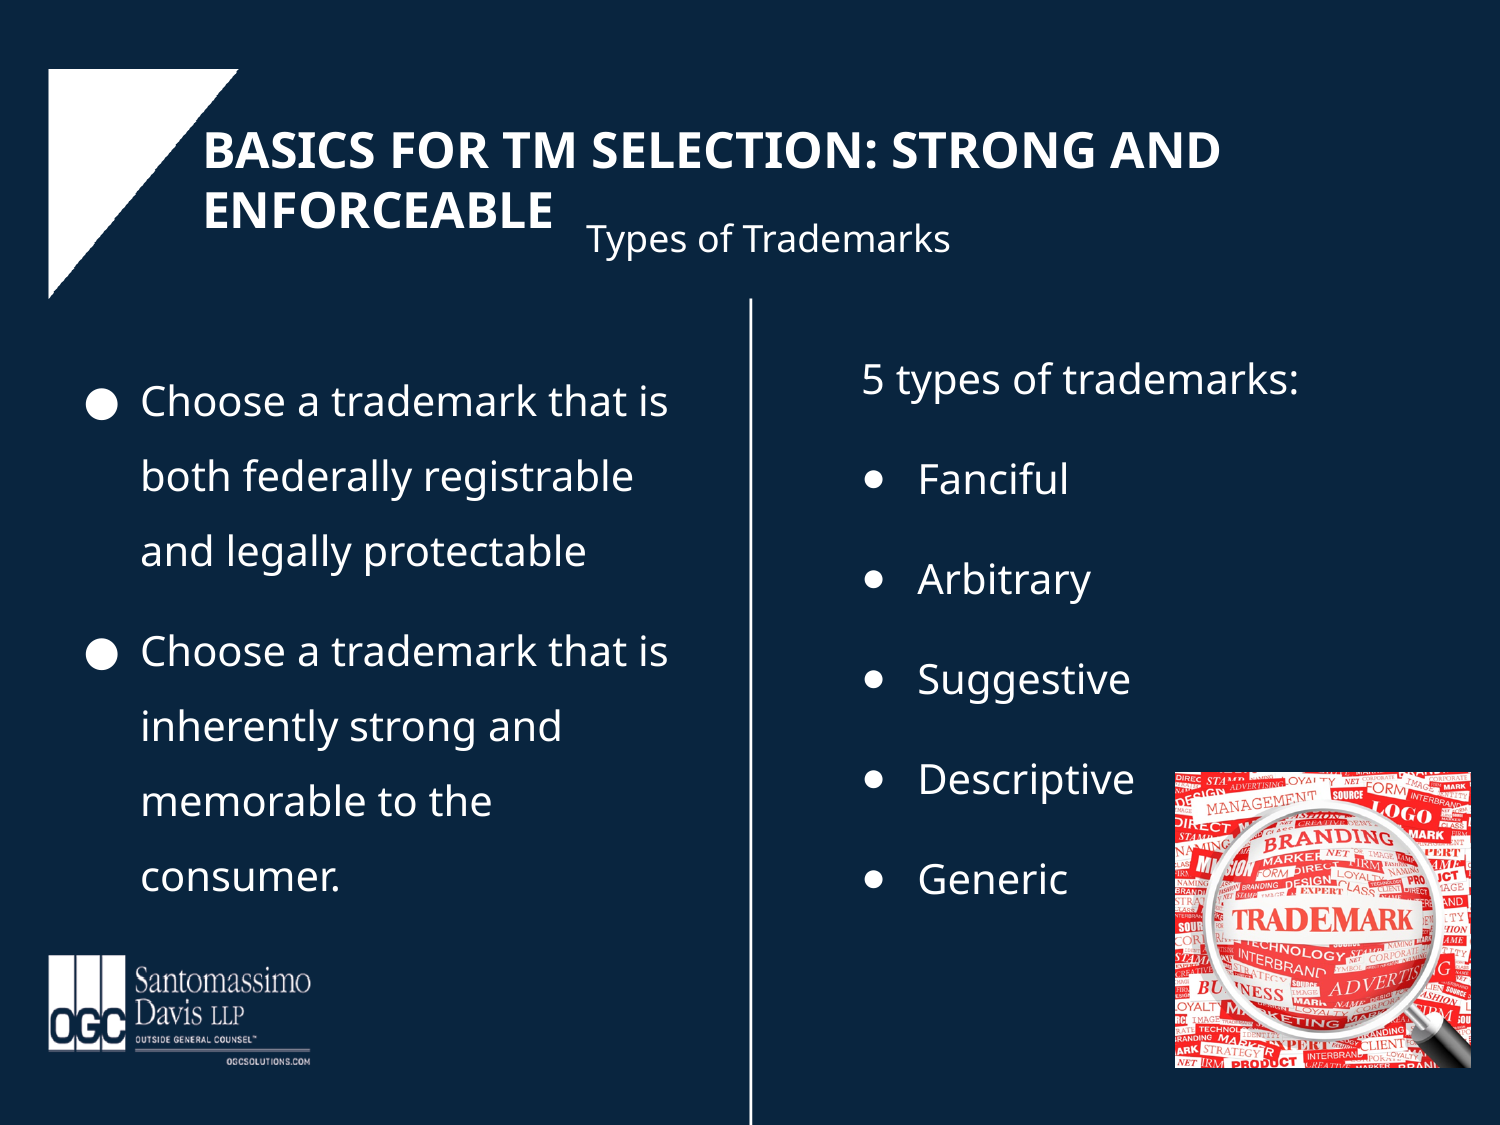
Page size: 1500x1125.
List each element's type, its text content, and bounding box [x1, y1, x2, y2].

text_box Types of Trademarks [549, 207, 988, 268]
picture [0, 0, 1500, 1125]
list Choose a trademark that is both federally registrable and legally protectable Choose a trademark that is inherently strong and memorable to the consumer. [50, 334, 708, 918]
list 5 types of trademarks: Fanciful Arbitrary Suggestive Descriptive Generic [845, 312, 1434, 438]
title Basics for TM Selection: Strong and Enforceable [187, 103, 1471, 213]
